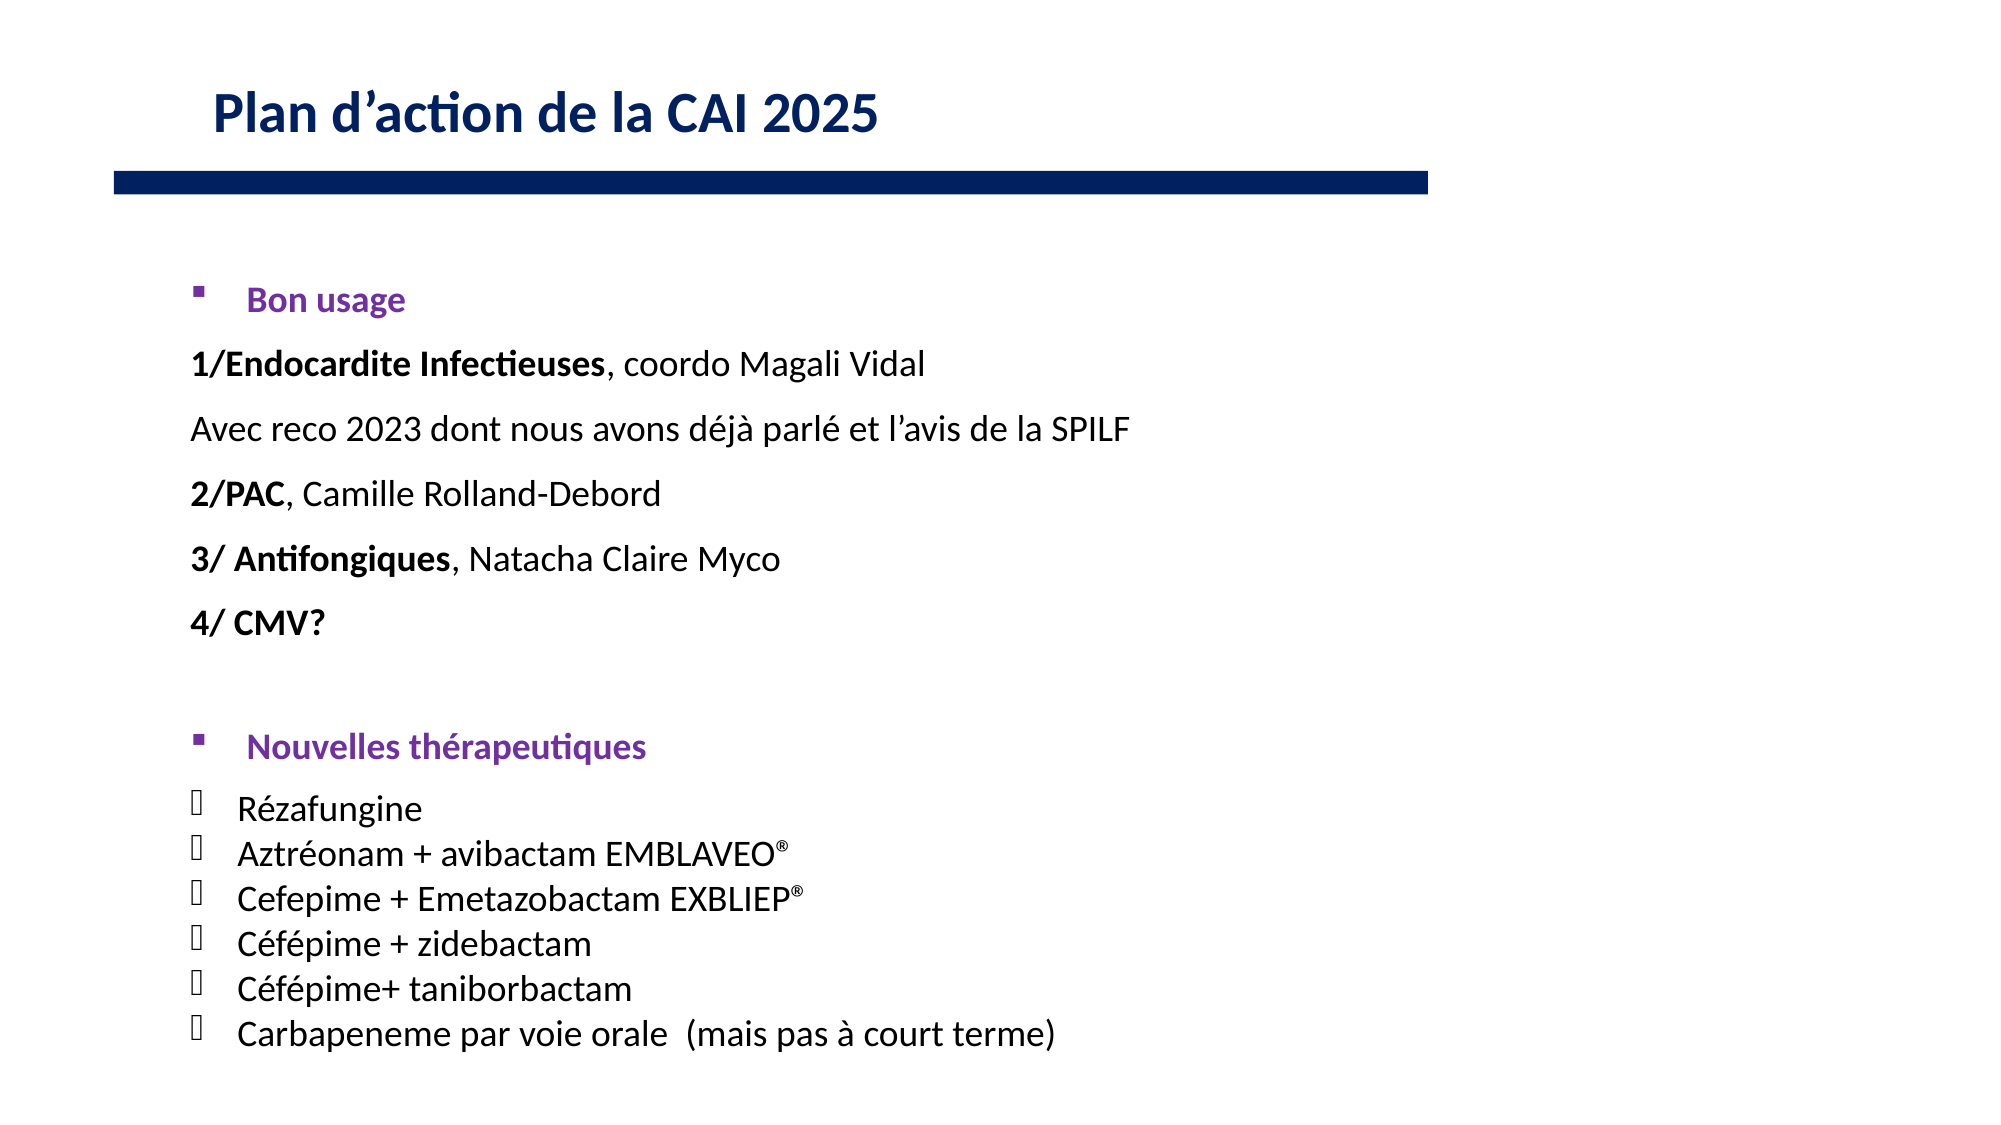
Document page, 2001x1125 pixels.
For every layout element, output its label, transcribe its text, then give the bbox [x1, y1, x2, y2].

text_box Bon usage 1/Endocardite Infectieuses, coordo Magali Vidal Avec reco 2023 dont nous avons déjà parlé et l’avis de la SPILF 2/PAC, Camille Rolland-Debord 3/ Antifongiques, Natacha Claire Myco 4/ CMV? Nouvelles thérapeutiques Rézafungine Aztréonam + avibactam EMBLAVEO® Cefepime + Emetazobactam EXBLIEP® Céfépime + zidebactam Céfépime+ taniborbactam Carbapeneme par voie orale (mais pas à court terme) [175, 263, 1492, 1102]
text_box Plan d’action de la CAI 2025 [53, 66, 1040, 152]
text_box [113, 170, 1429, 195]
